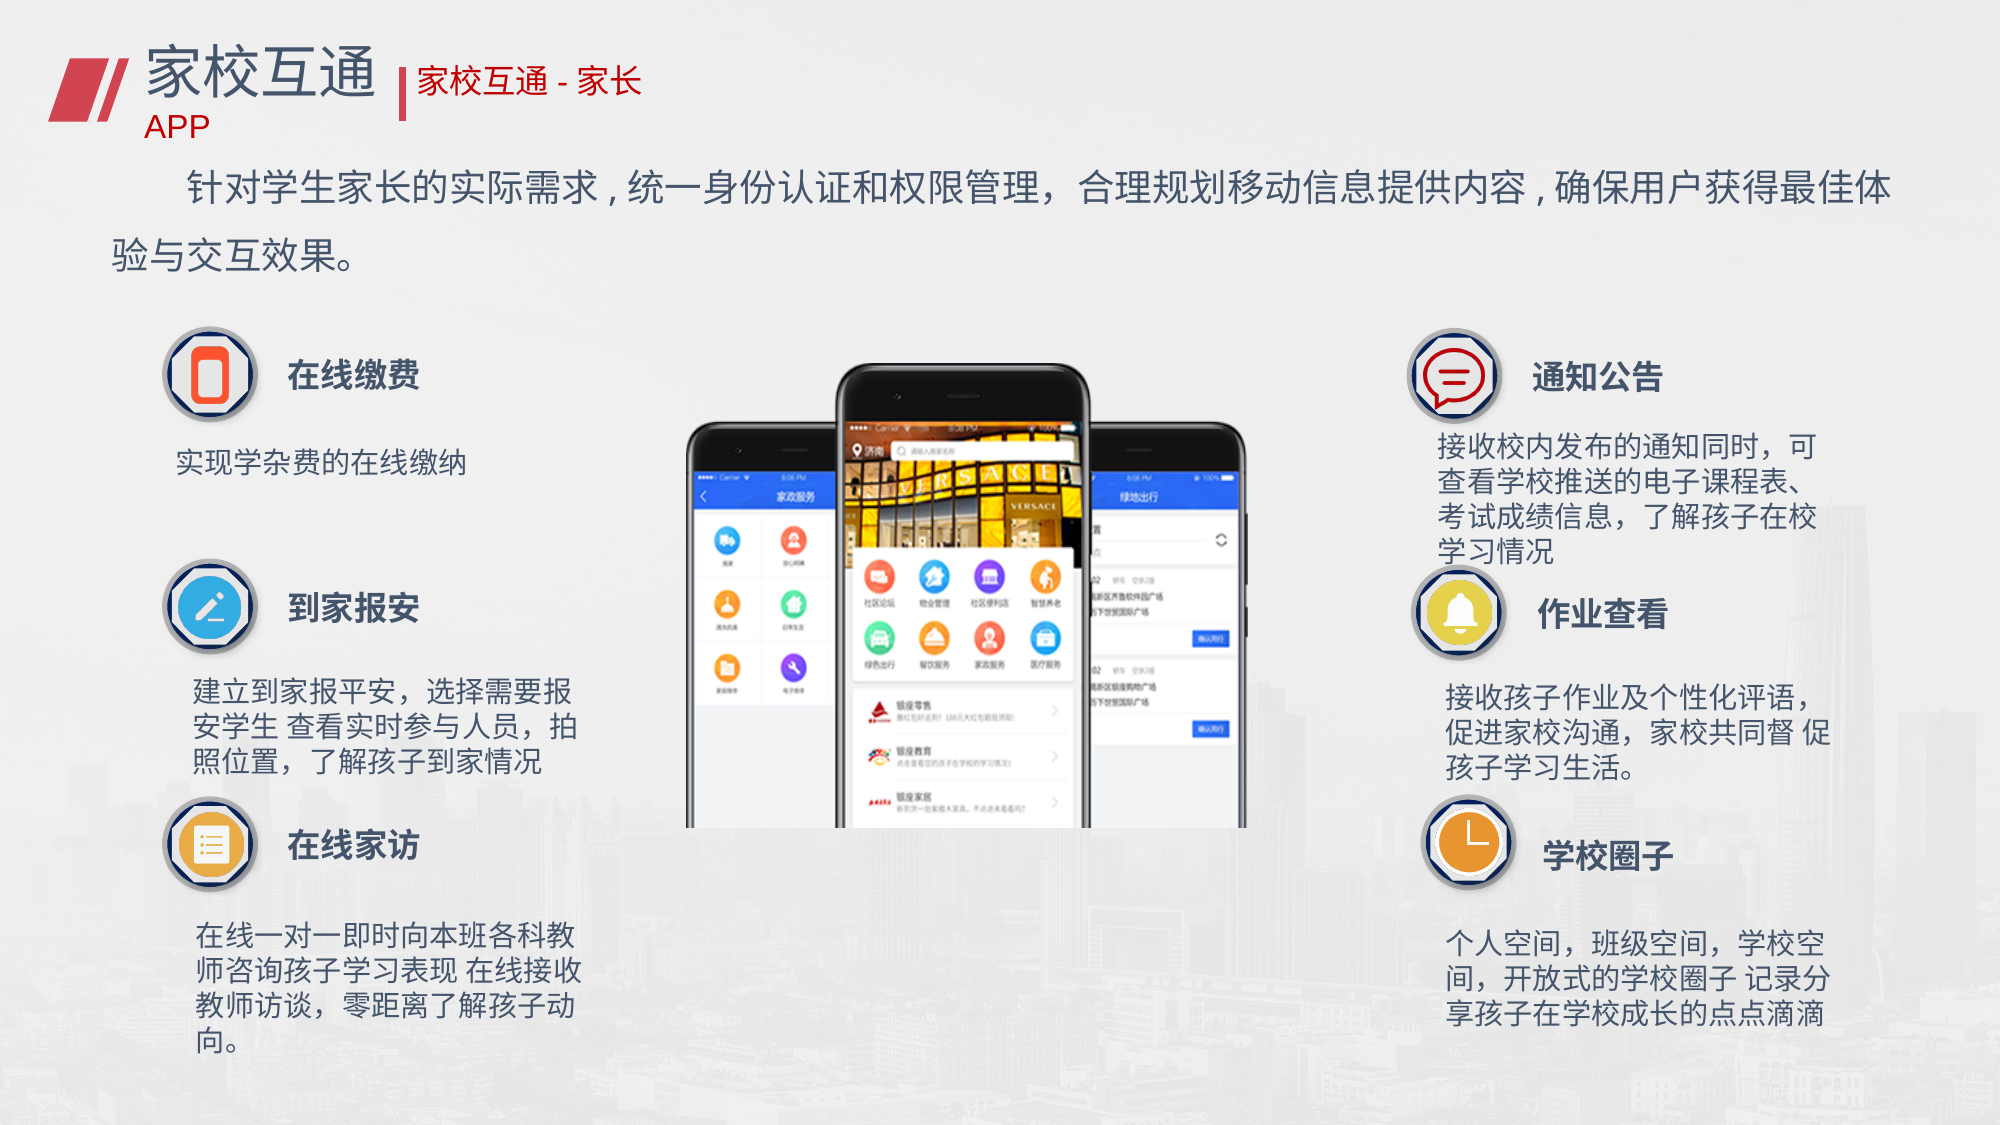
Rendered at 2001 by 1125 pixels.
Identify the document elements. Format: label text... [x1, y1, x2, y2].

picture [1427, 580, 1492, 645]
picture [686, 363, 1248, 828]
picture [179, 812, 244, 877]
picture [178, 576, 241, 639]
text_box 通知公告 [1517, 348, 1681, 404]
title 家校互通 家校互通-家长APP [129, 47, 725, 133]
text_box [398, 66, 407, 122]
text_box 个人空间，班级空间，学校空间，开放式的学校圈子 记录分享孩子在学校成长的点点滴滴 [1430, 917, 1855, 1073]
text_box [1391, 313, 1517, 439]
text_box 在线一对一即时向本班各科教师咨询孩子学习表现 在线接收教师访谈，零距离了解孩子动向。 [181, 909, 606, 1065]
text_box 在线家访 [273, 817, 436, 872]
text_box 到家报安 [273, 579, 436, 634]
text_box 接收校内发布的通知同时，可查看学校推送的电子课程表、考试成绩信息，了解孩子在校学习情况 [1423, 421, 1848, 576]
text_box 建立到家报平安，选择需要报安学生 查看实时参与人员，拍照位置，了解孩子到家情况 [177, 665, 602, 786]
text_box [147, 781, 273, 907]
picture [1435, 808, 1503, 876]
text_box 实现学杂费的在线缴纳 [160, 436, 585, 487]
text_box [147, 311, 273, 437]
text_box 在线缴费 [273, 347, 436, 402]
text_box 针对学生家长的实际需求,统一身份认证和权限管理，合理规划移动信息提供内容,确保用户获得最佳体验与交互效果。 [96, 134, 1908, 285]
text_box 作业查看 [1522, 585, 1686, 640]
text_box 学校圈子 [1532, 827, 1691, 883]
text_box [1405, 779, 1532, 905]
picture [1423, 348, 1485, 410]
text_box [147, 543, 273, 669]
text_box 接收孩子作业及个性化评语， 促进家校沟通，家校共同督 促孩子学习生活。 [1430, 672, 1855, 792]
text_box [1396, 549, 1522, 676]
